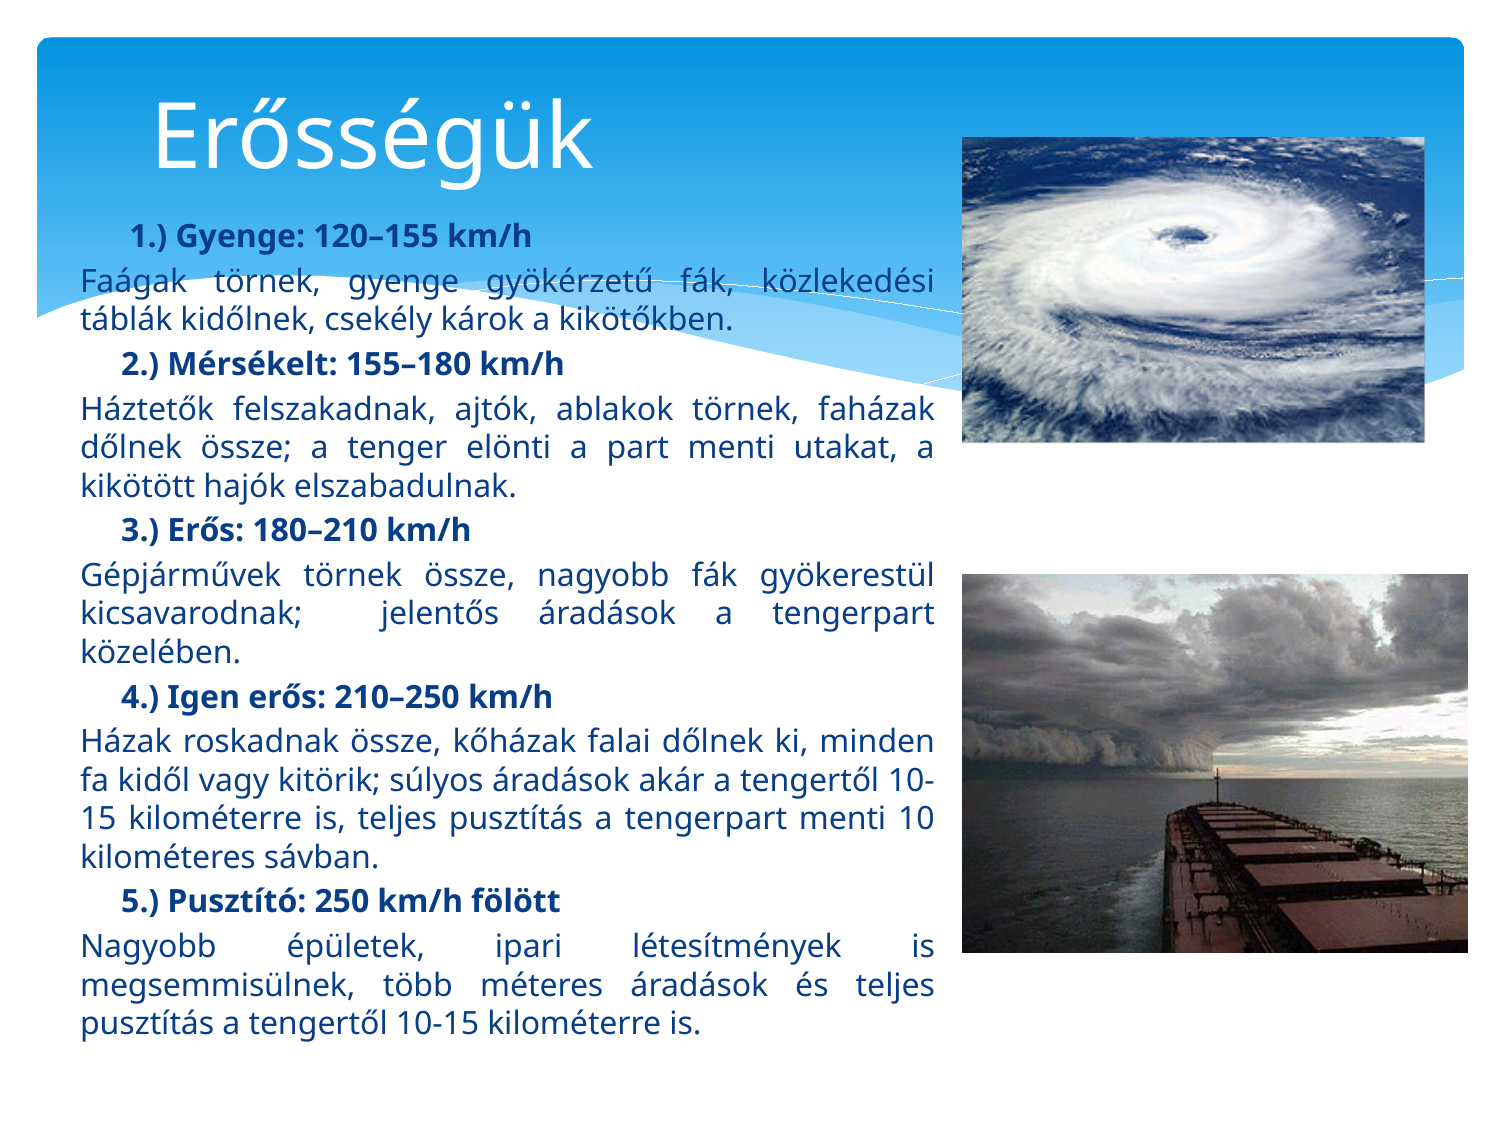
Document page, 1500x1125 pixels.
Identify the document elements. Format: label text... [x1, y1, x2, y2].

picture [962, 136, 1428, 445]
title Erősségük [0, 66, 941, 197]
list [962, 574, 1468, 954]
list 1.) Gyenge: 120–155 km/h Faágak törnek, gyenge gyökérzetű fák, közlekedési táblák kidőlnek, csekély károk a kikötőkben. 2.) Mérsékelt: 155–180 km/h Háztetők felszakadnak, ajtók, ablakok törnek, faházak dőlnek össze; a tenger elönti a part menti utakat, a kikötött hajók elszabadulnak. 3.) Erős: 180–210 km/h Gépjárművek törnek össze, nagyobb fák gyökerestül kicsavarodnak; jelentős áradások a tengerpart közelében. 4.) Igen erős: 210–250 km/h Házak roskadnak össze, kőházak falai dőlnek ki, minden fa kidől vagy kitörik; súlyos áradások akár a tengertől 10-15 kilométerre is, teljes pusztítás a tengerpart menti 10 kilométeres sávban. 5.) Pusztító: 250 km/h fölött Nagyobb épületek, ipari létesítmények is megsemmisülnek, több méteres áradások és teljes pusztítás a tengertől 10-15 kilométerre is. [64, 208, 951, 1059]
